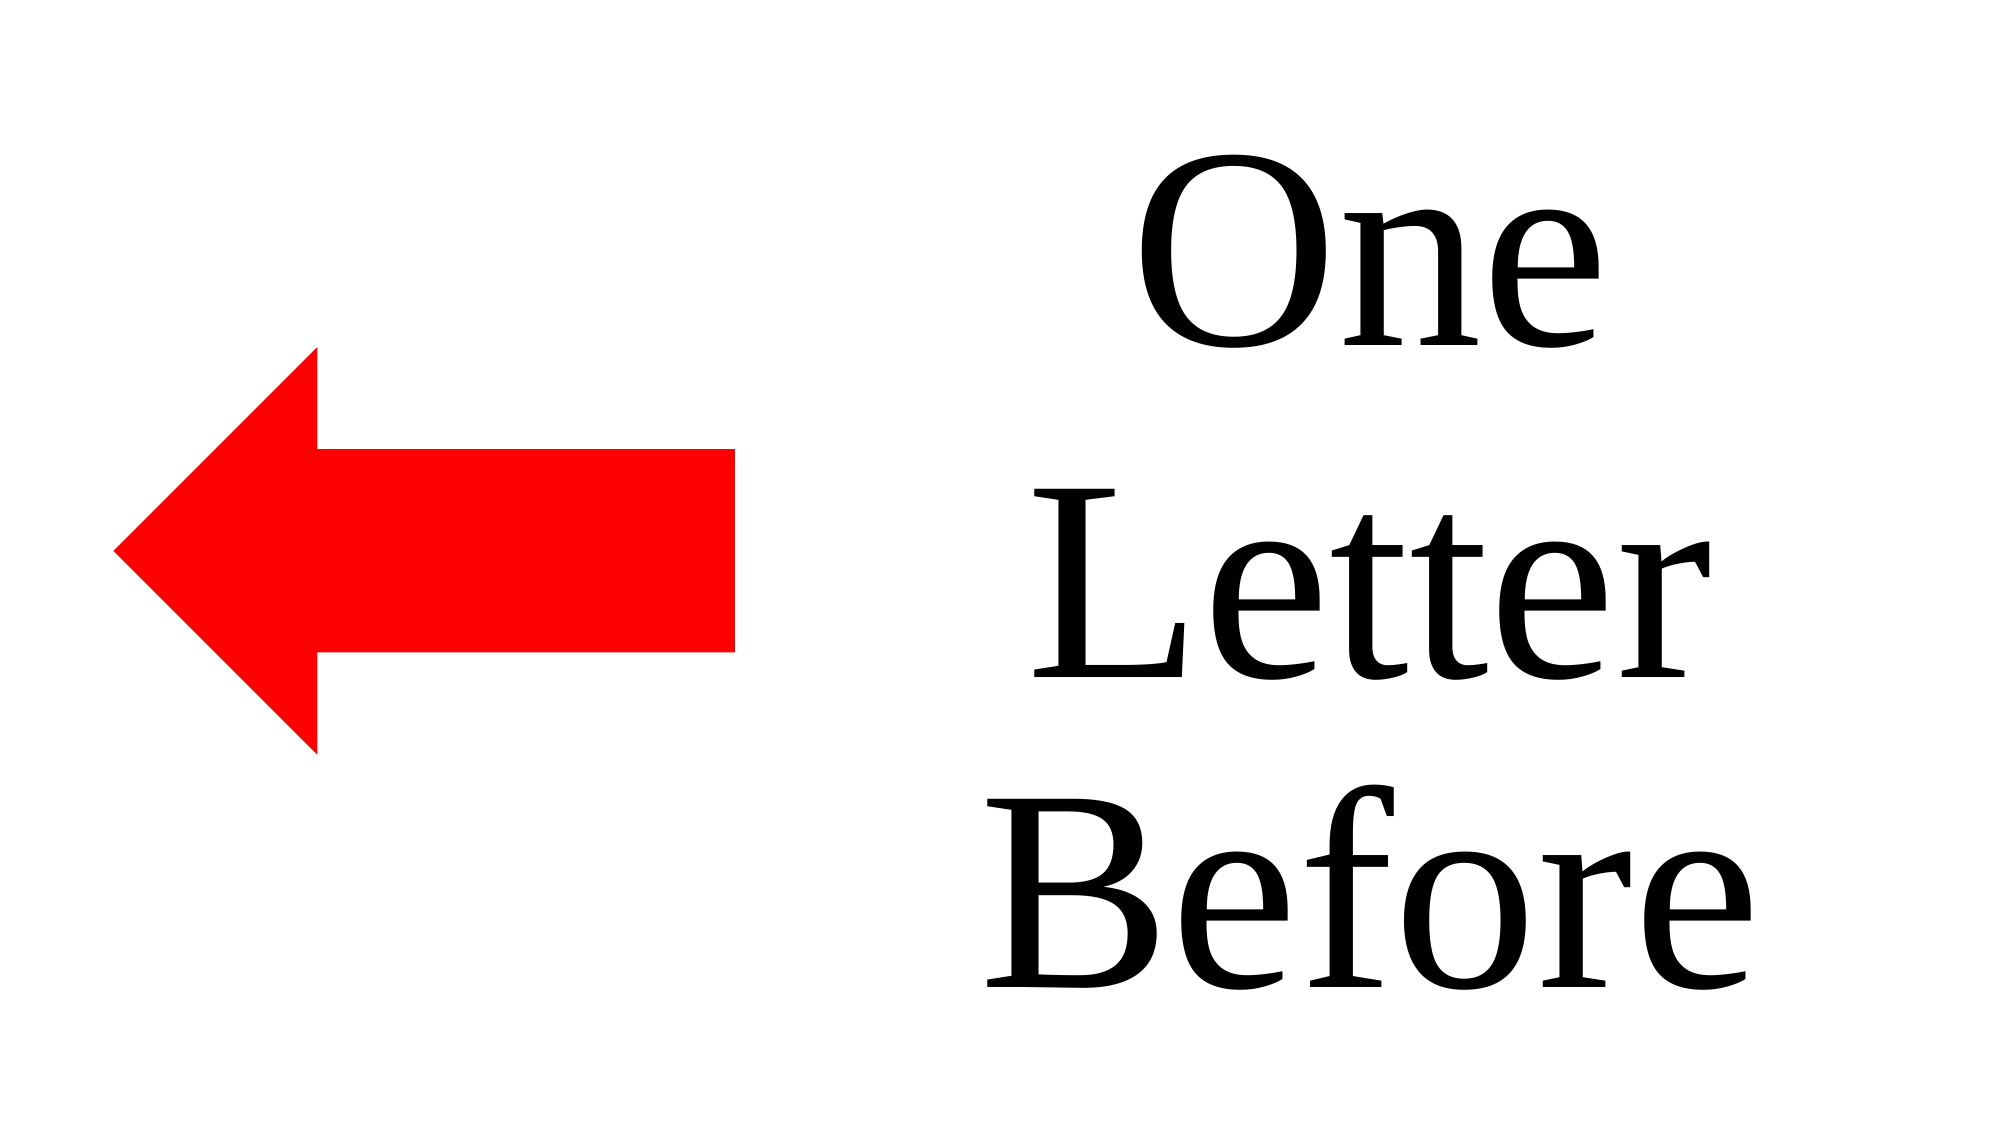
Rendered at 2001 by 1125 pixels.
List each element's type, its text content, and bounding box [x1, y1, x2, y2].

text_box [113, 347, 735, 755]
list One Letter Before [883, 90, 1857, 1012]
